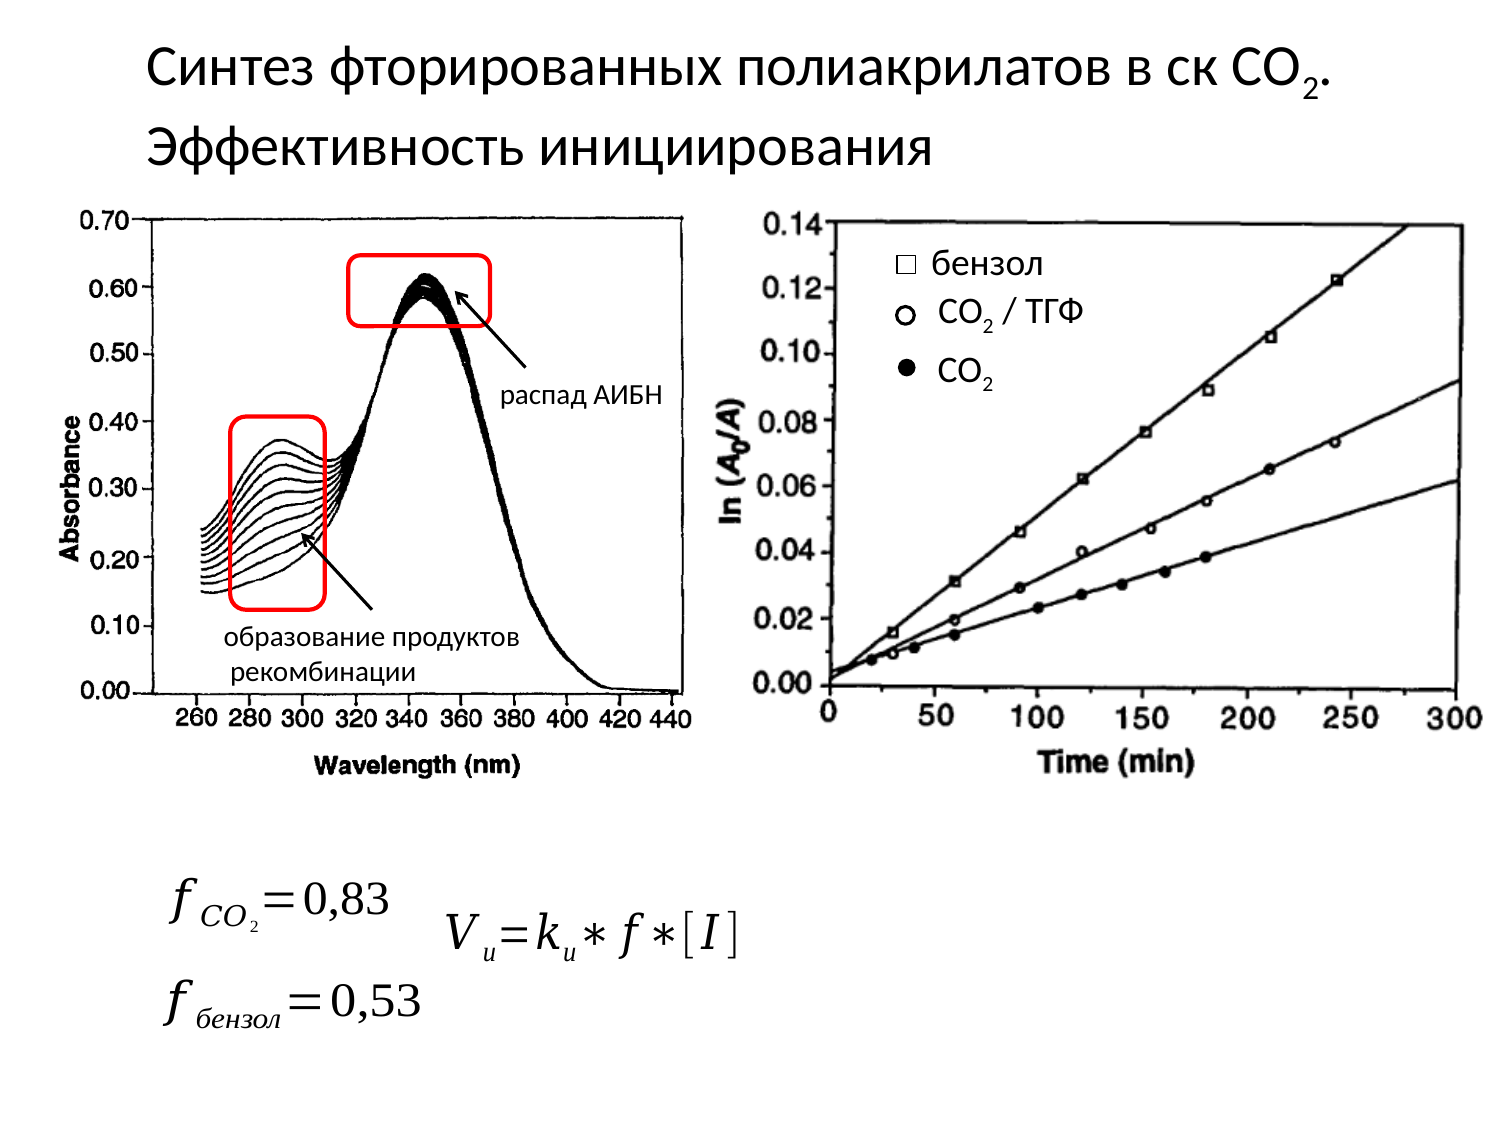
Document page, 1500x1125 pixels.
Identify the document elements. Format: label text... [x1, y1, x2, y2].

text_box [454, 290, 526, 368]
picture [29, 176, 1500, 796]
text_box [300, 532, 373, 610]
text_box Синтез фторированных полиакрилатов в ск СО2. Эффективность инициирования [131, 19, 1362, 185]
